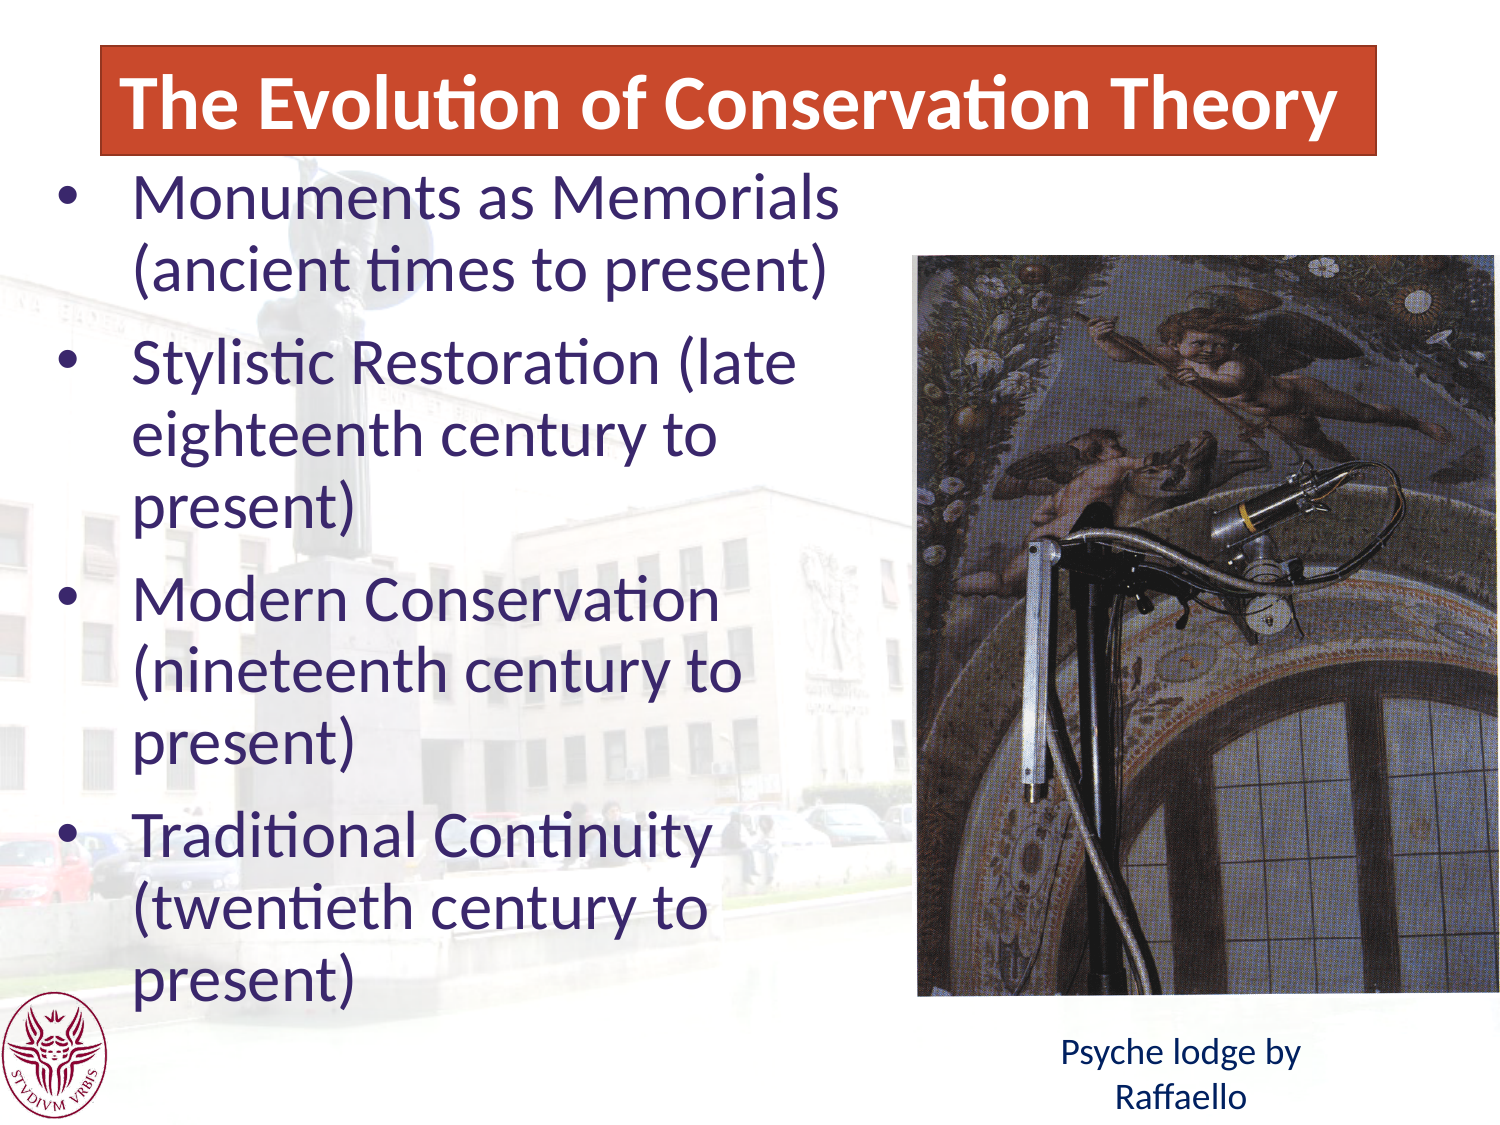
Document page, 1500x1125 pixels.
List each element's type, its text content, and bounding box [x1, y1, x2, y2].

picture [0, 982, 123, 1125]
subtitle Monuments as Memorials (ancient times to present) Stylistic Restoration (late eighteenth century to present) Modern Conservation (nineteenth century to present) Traditional Continuity (twentieth century to present) [41, 154, 880, 1094]
text_box Psyche lodge by Raffaello [986, 1019, 1376, 1125]
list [912, 255, 1500, 998]
title The Evolution of Conservation Theory [100, 45, 1377, 156]
